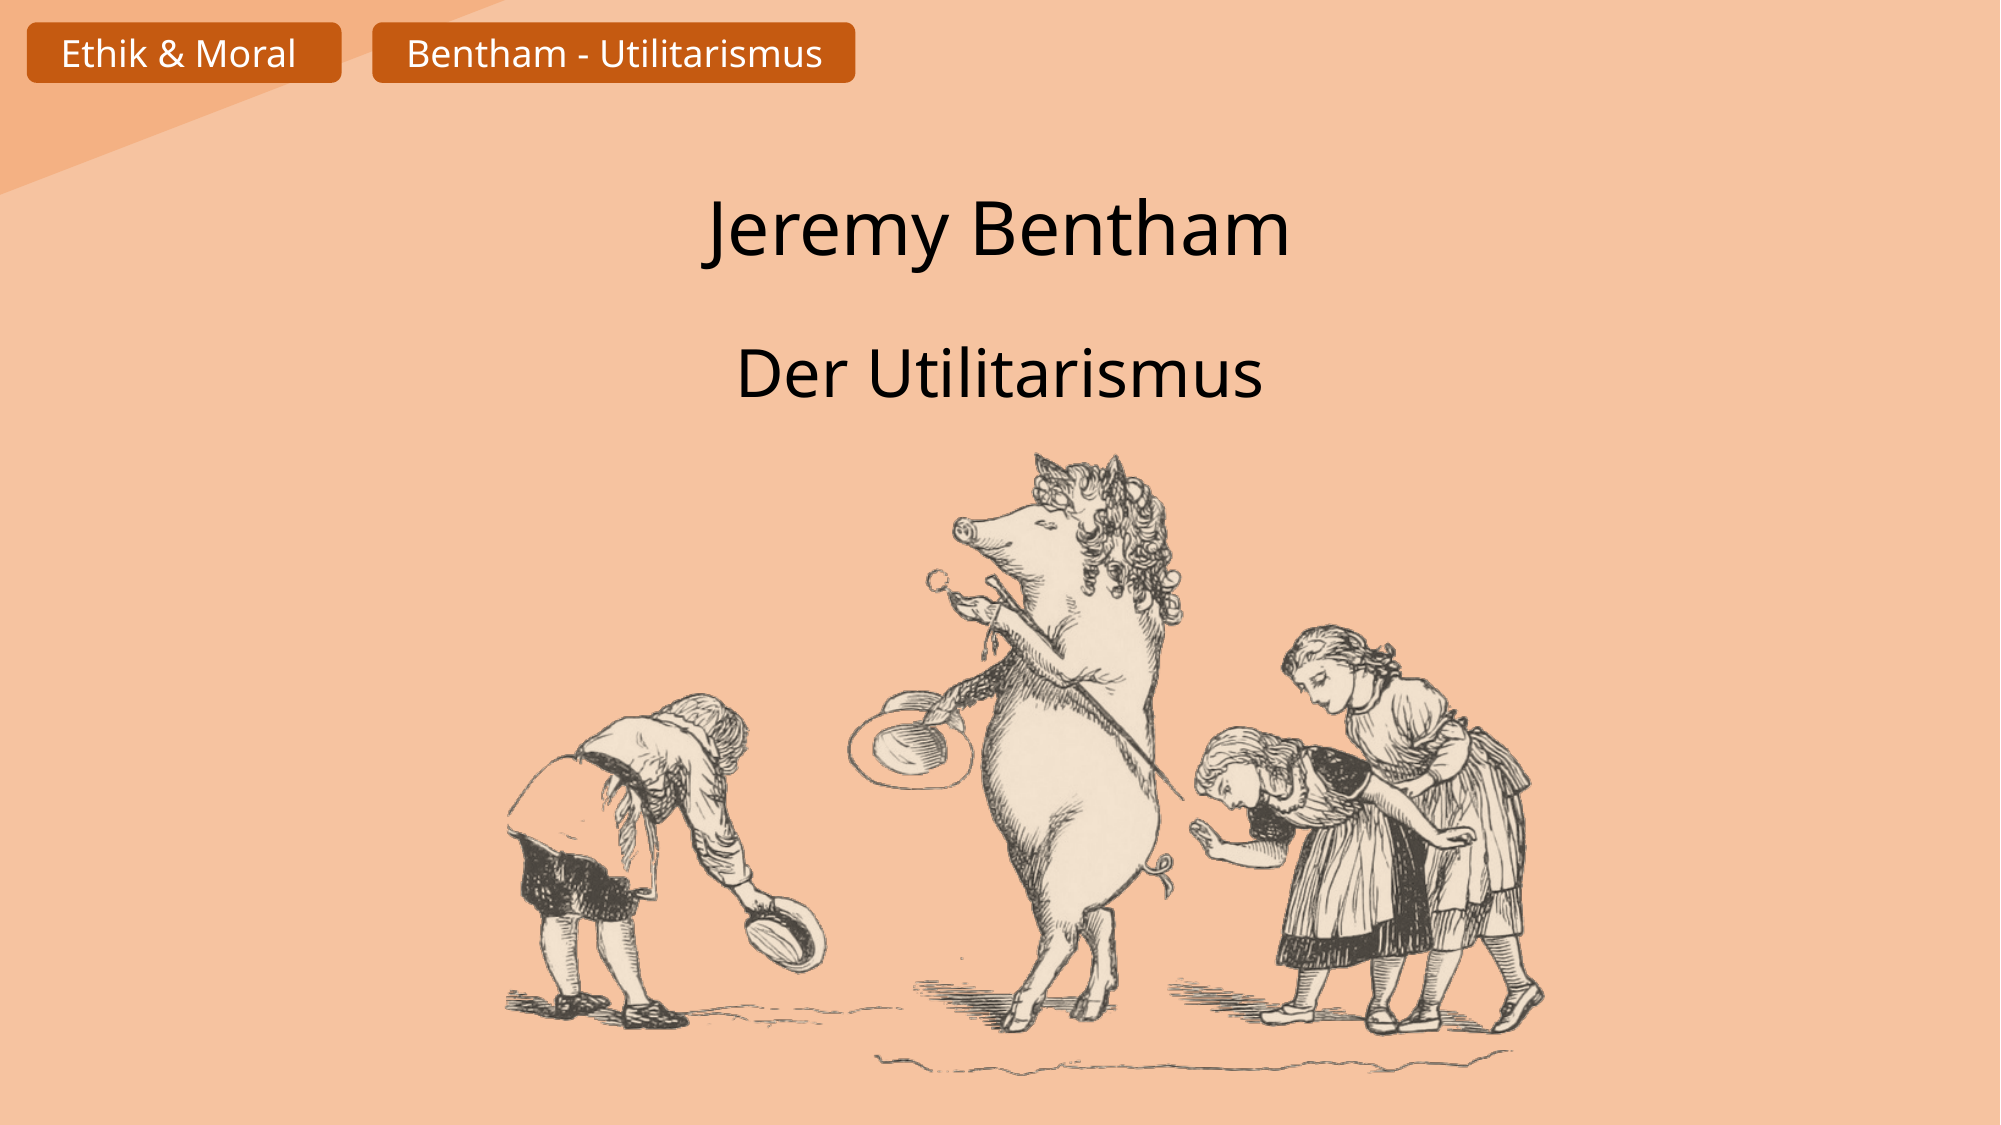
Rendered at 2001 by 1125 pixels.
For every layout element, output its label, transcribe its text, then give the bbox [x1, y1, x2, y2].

text_box Bentham - Utilitarismus [391, 22, 1406, 82]
text_box Jeremy Bentham [692, 173, 1308, 278]
text_box [371, 21, 852, 84]
text_box [0, 0, 506, 196]
text_box [25, 21, 343, 84]
picture [217, 323, 1782, 1125]
text_box Ethik & Moral [45, 22, 330, 82]
